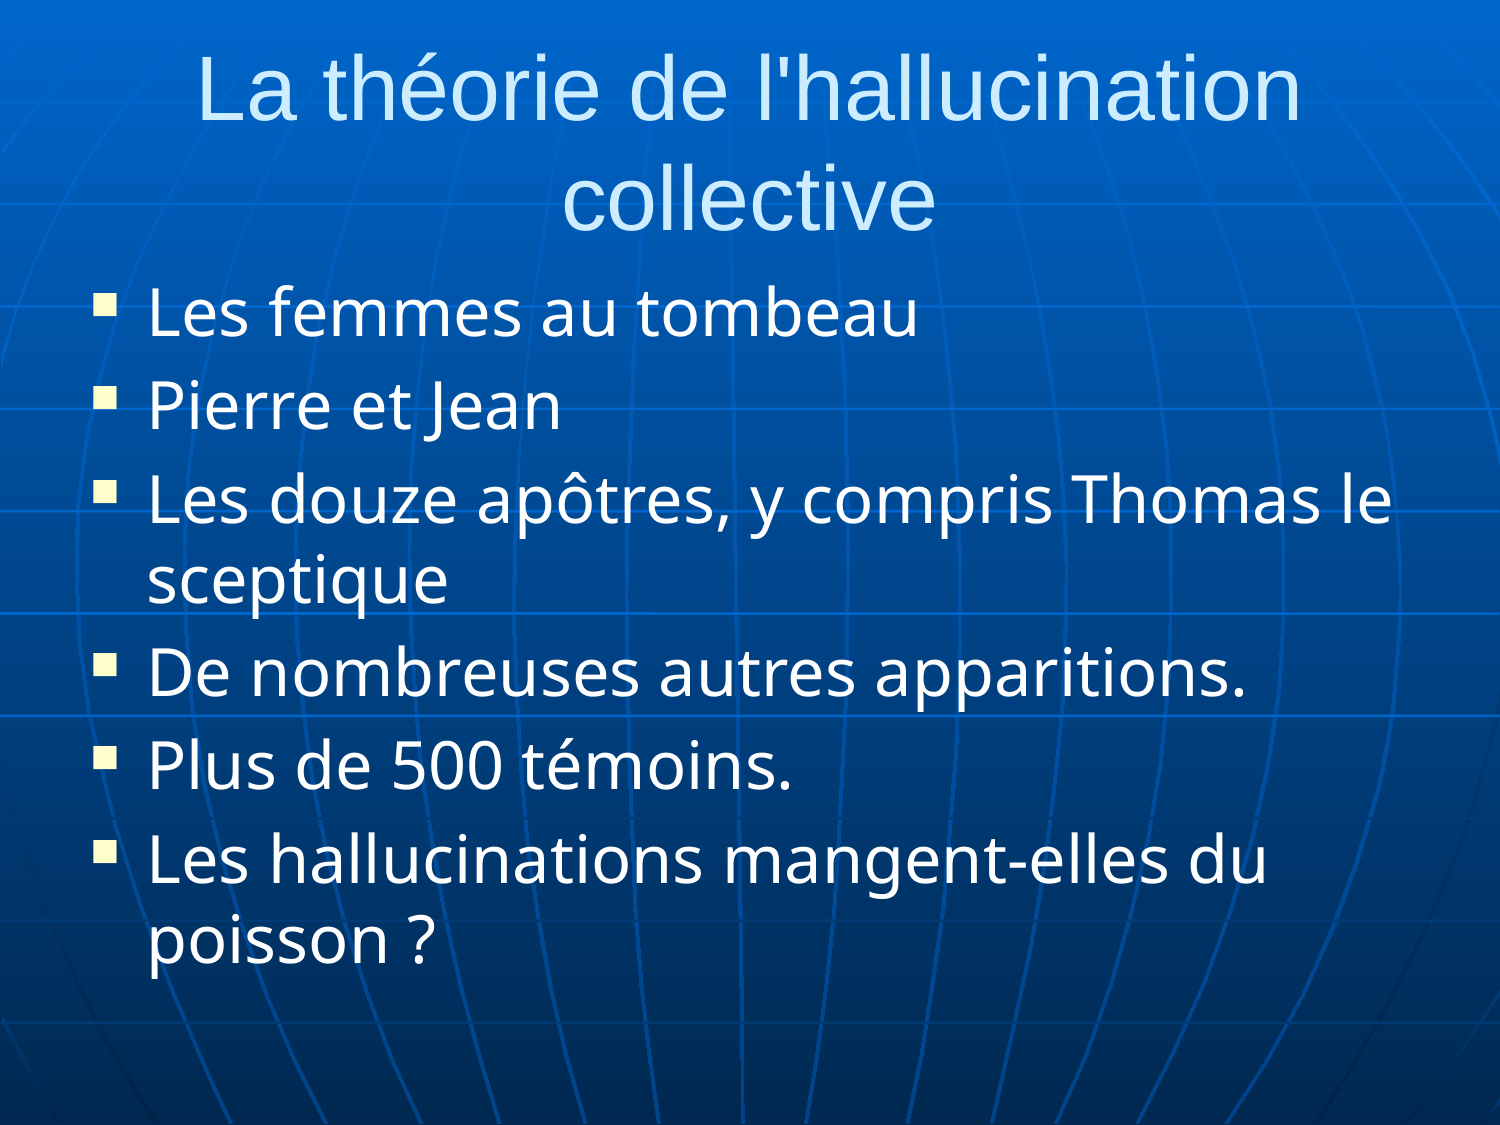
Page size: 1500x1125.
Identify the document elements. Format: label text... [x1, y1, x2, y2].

title La théorie de l'hallucination collective [74, 45, 1426, 233]
list Les femmes au tombeau Pierre et Jean Les douze apôtres, y compris Thomas le sceptique De nombreuses autres apparitions. Plus de 500 témoins. Les hallucinations mangent-elles du poisson ? [74, 262, 1426, 1006]
